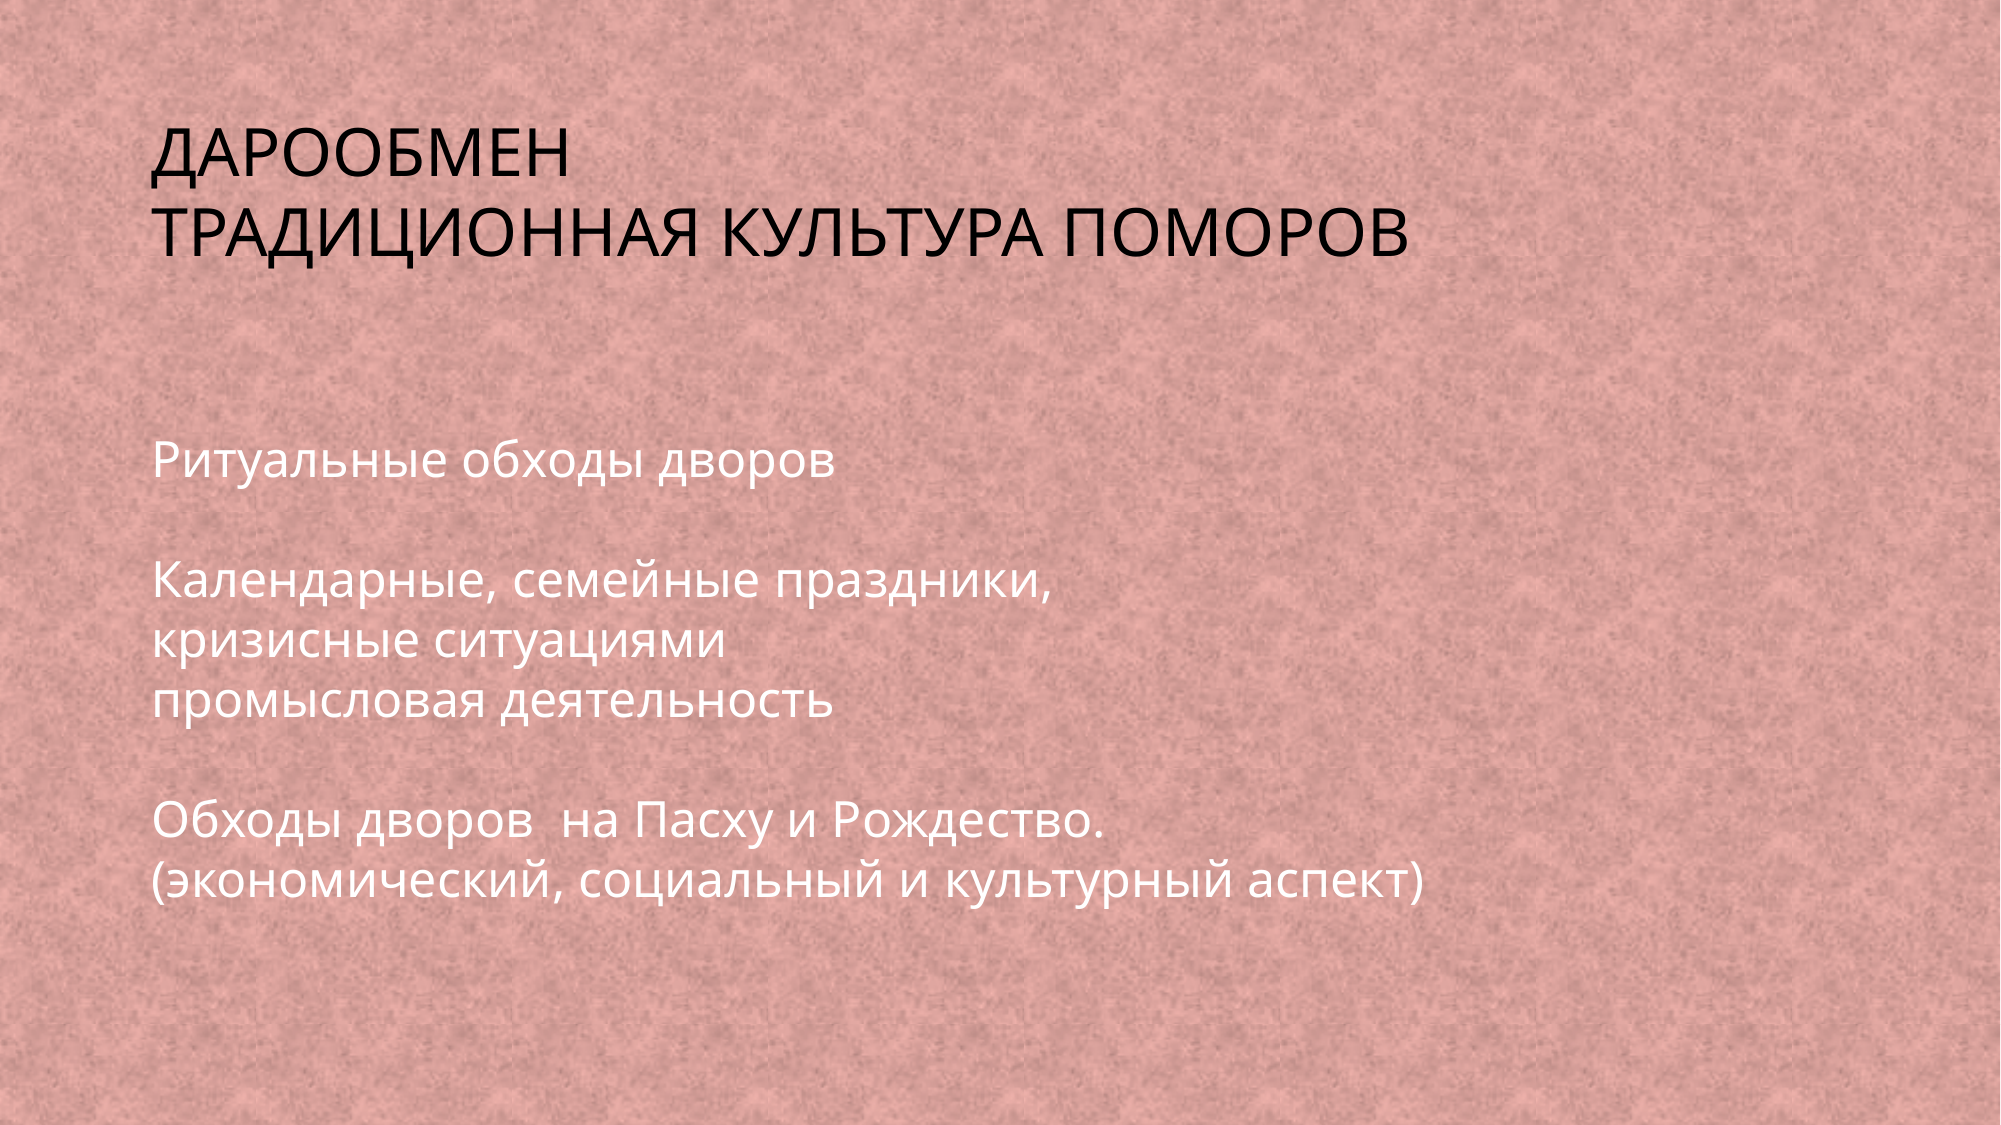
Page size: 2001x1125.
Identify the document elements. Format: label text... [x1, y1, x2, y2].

title Дарообмен традиционная культура поморов [136, 33, 1762, 347]
text_box Ритуальные обходы дворов Календарные, семейные праздники, кризисные ситуациями промысловая деятельность Обходы дворов на Пасху и Рождество. (экономический, социальный и культурный аспект) [136, 420, 1896, 915]
